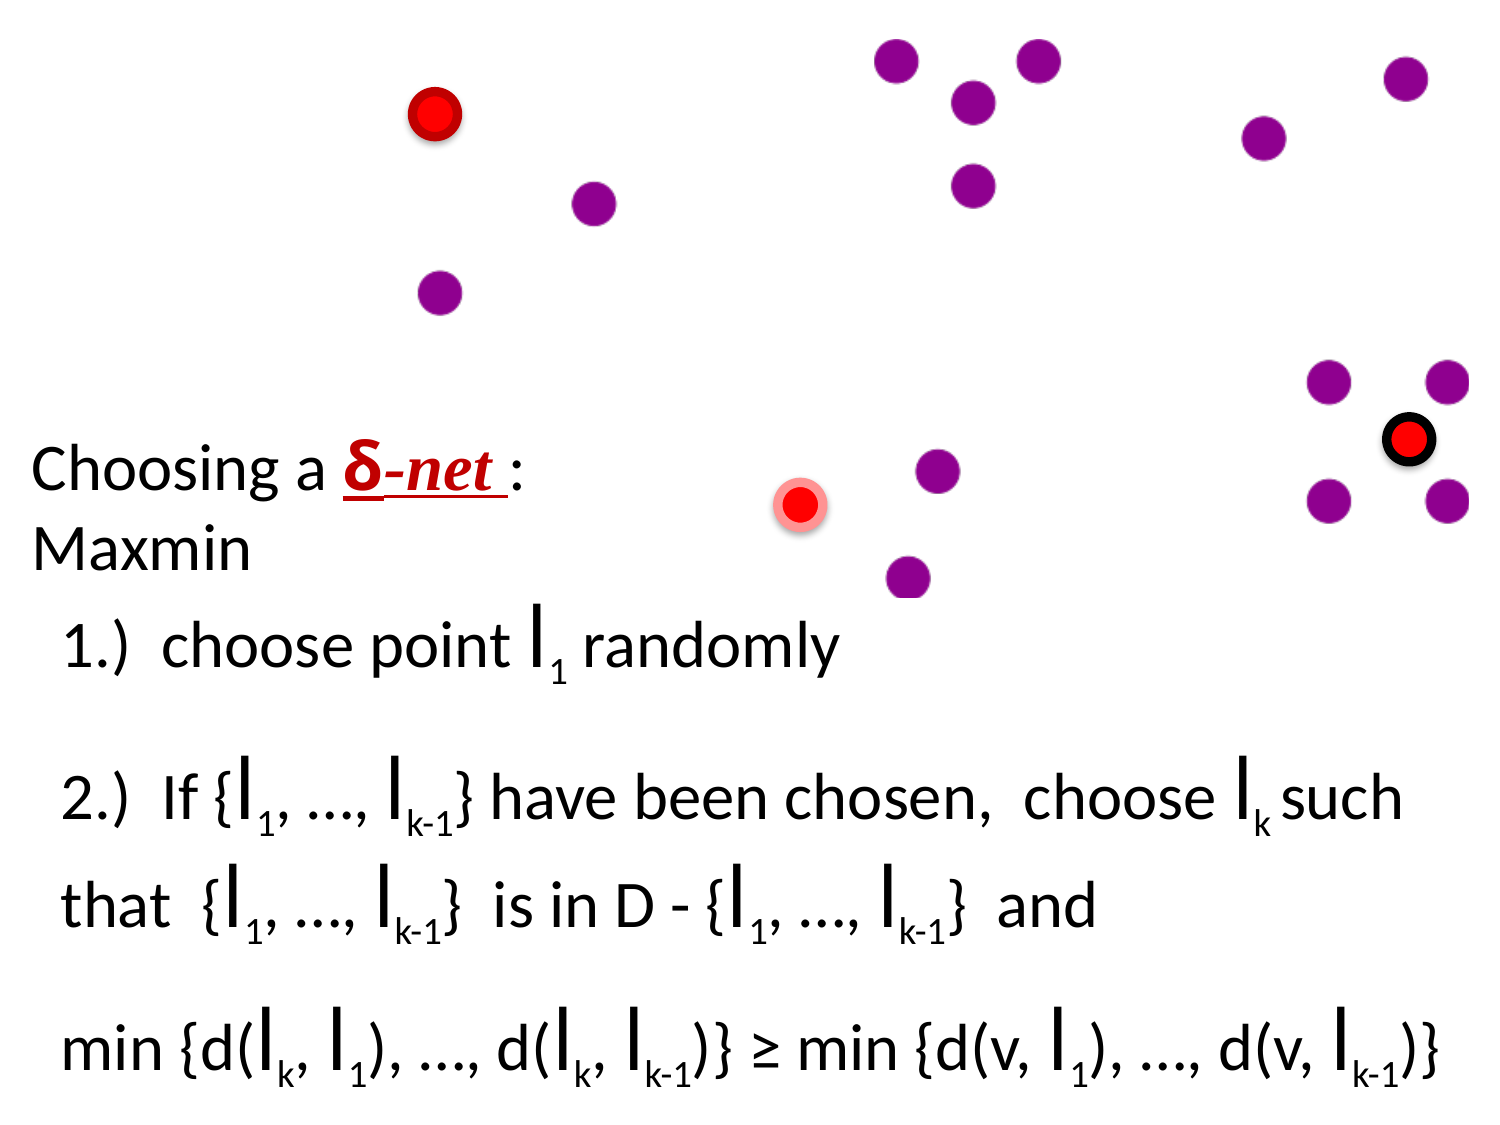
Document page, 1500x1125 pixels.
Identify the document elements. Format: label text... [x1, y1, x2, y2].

picture [412, 39, 1469, 598]
text_box Choosing a δ-net : Maxmin 1.) choose point l1 randomly 2.) If {l1, …, lk-1} have been chosen, choose lk such that {l1, …, lk-1} is in D - {l1, …, lk-1} and min {d(lk, l1), …, d(lk, lk-1)} ≥ min {d(v, l1), …, d(v, lk-1)} [17, 416, 1500, 1103]
